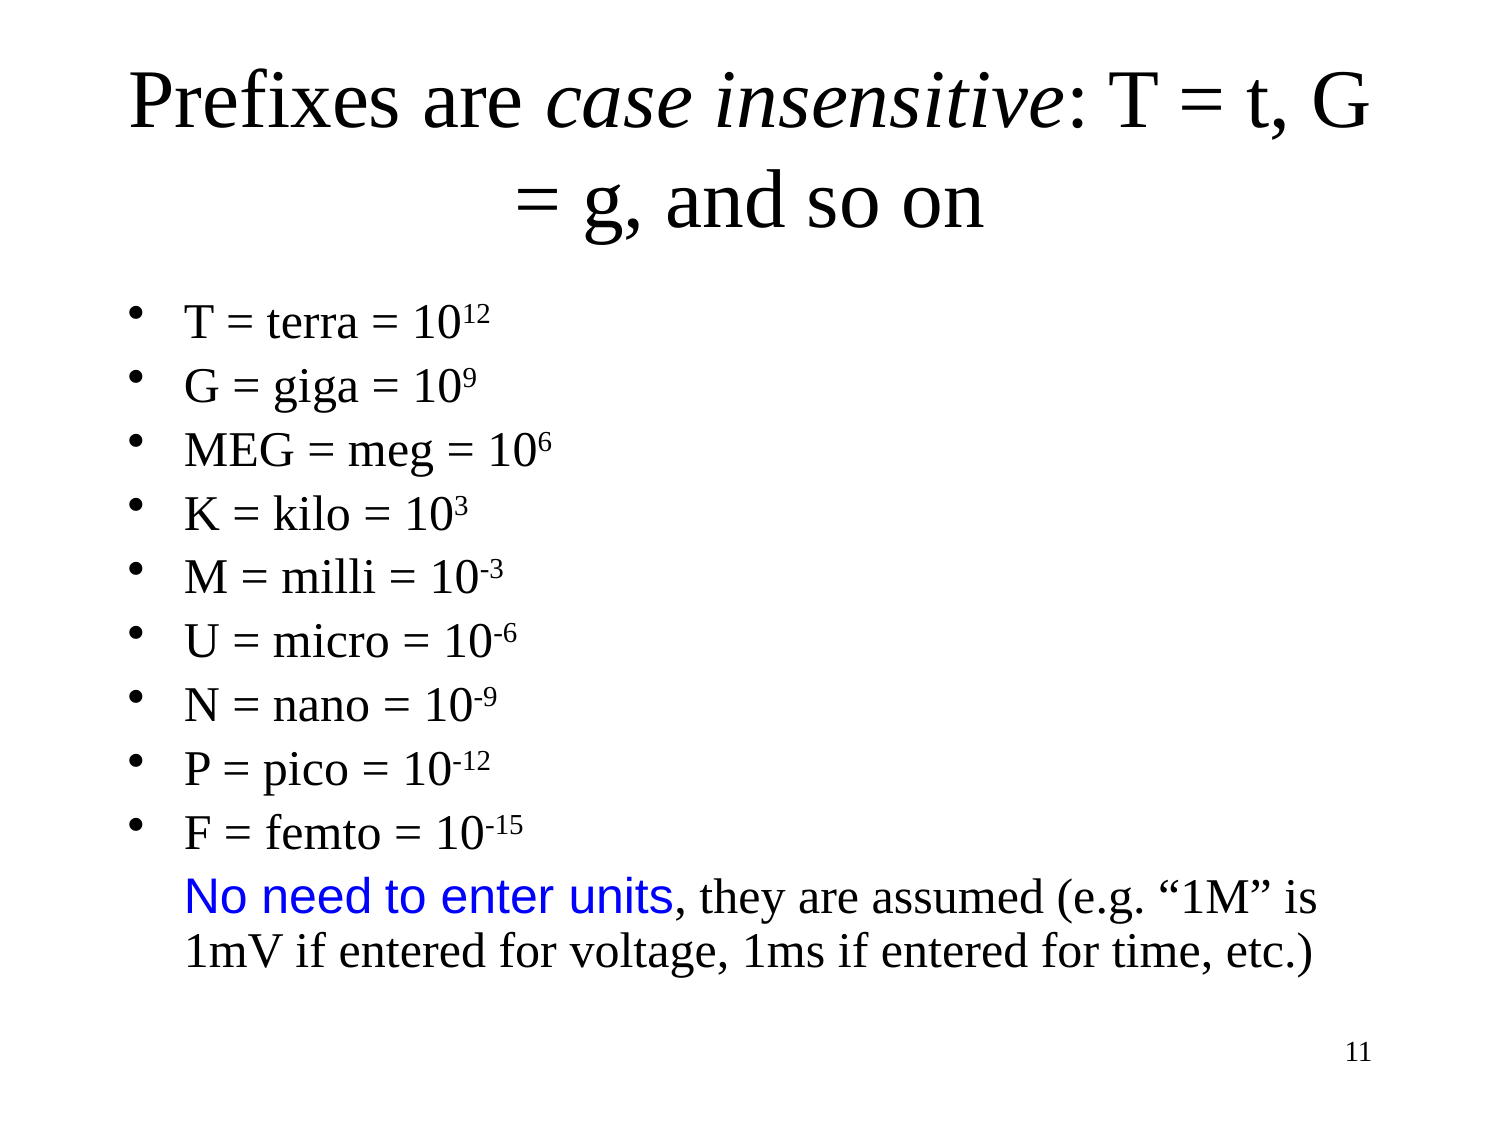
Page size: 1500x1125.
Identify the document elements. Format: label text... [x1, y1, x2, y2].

slide_number 11 [1074, 1024, 1388, 1101]
list T = terra = 1012 G = giga = 109 MEG = meg = 106 K = kilo = 103 M = milli = 10-3 U = micro = 10-6 N = nano = 10-9 P = pico = 10-12 F = femto = 10-15 No need to enter units, they are assumed (e.g. “1M” is 1mV if entered for voltage, 1ms if entered for time, etc.) [112, 287, 1388, 963]
title Prefixes are case insensitive: T = t, G = g, and so on [112, 49, 1388, 238]
